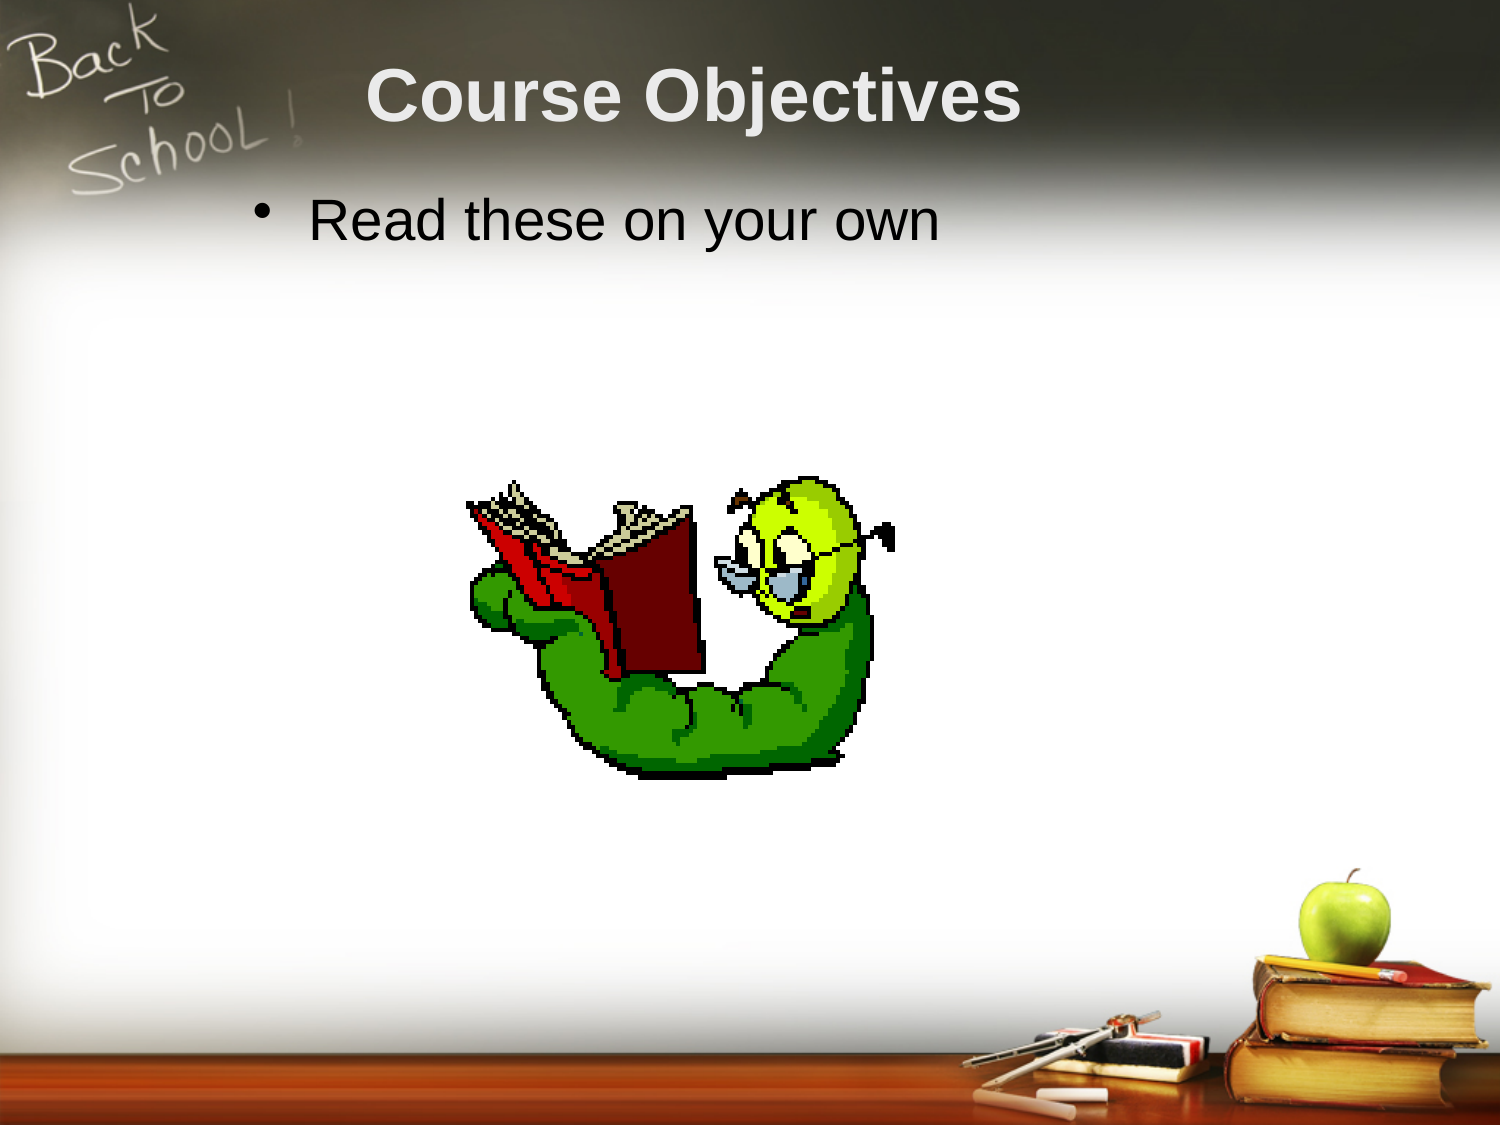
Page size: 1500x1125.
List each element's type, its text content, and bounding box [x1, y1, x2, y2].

title Course Objectives [350, 50, 1388, 134]
picture [0, 0, 1500, 1125]
list Read these on your own [237, 174, 1466, 1014]
